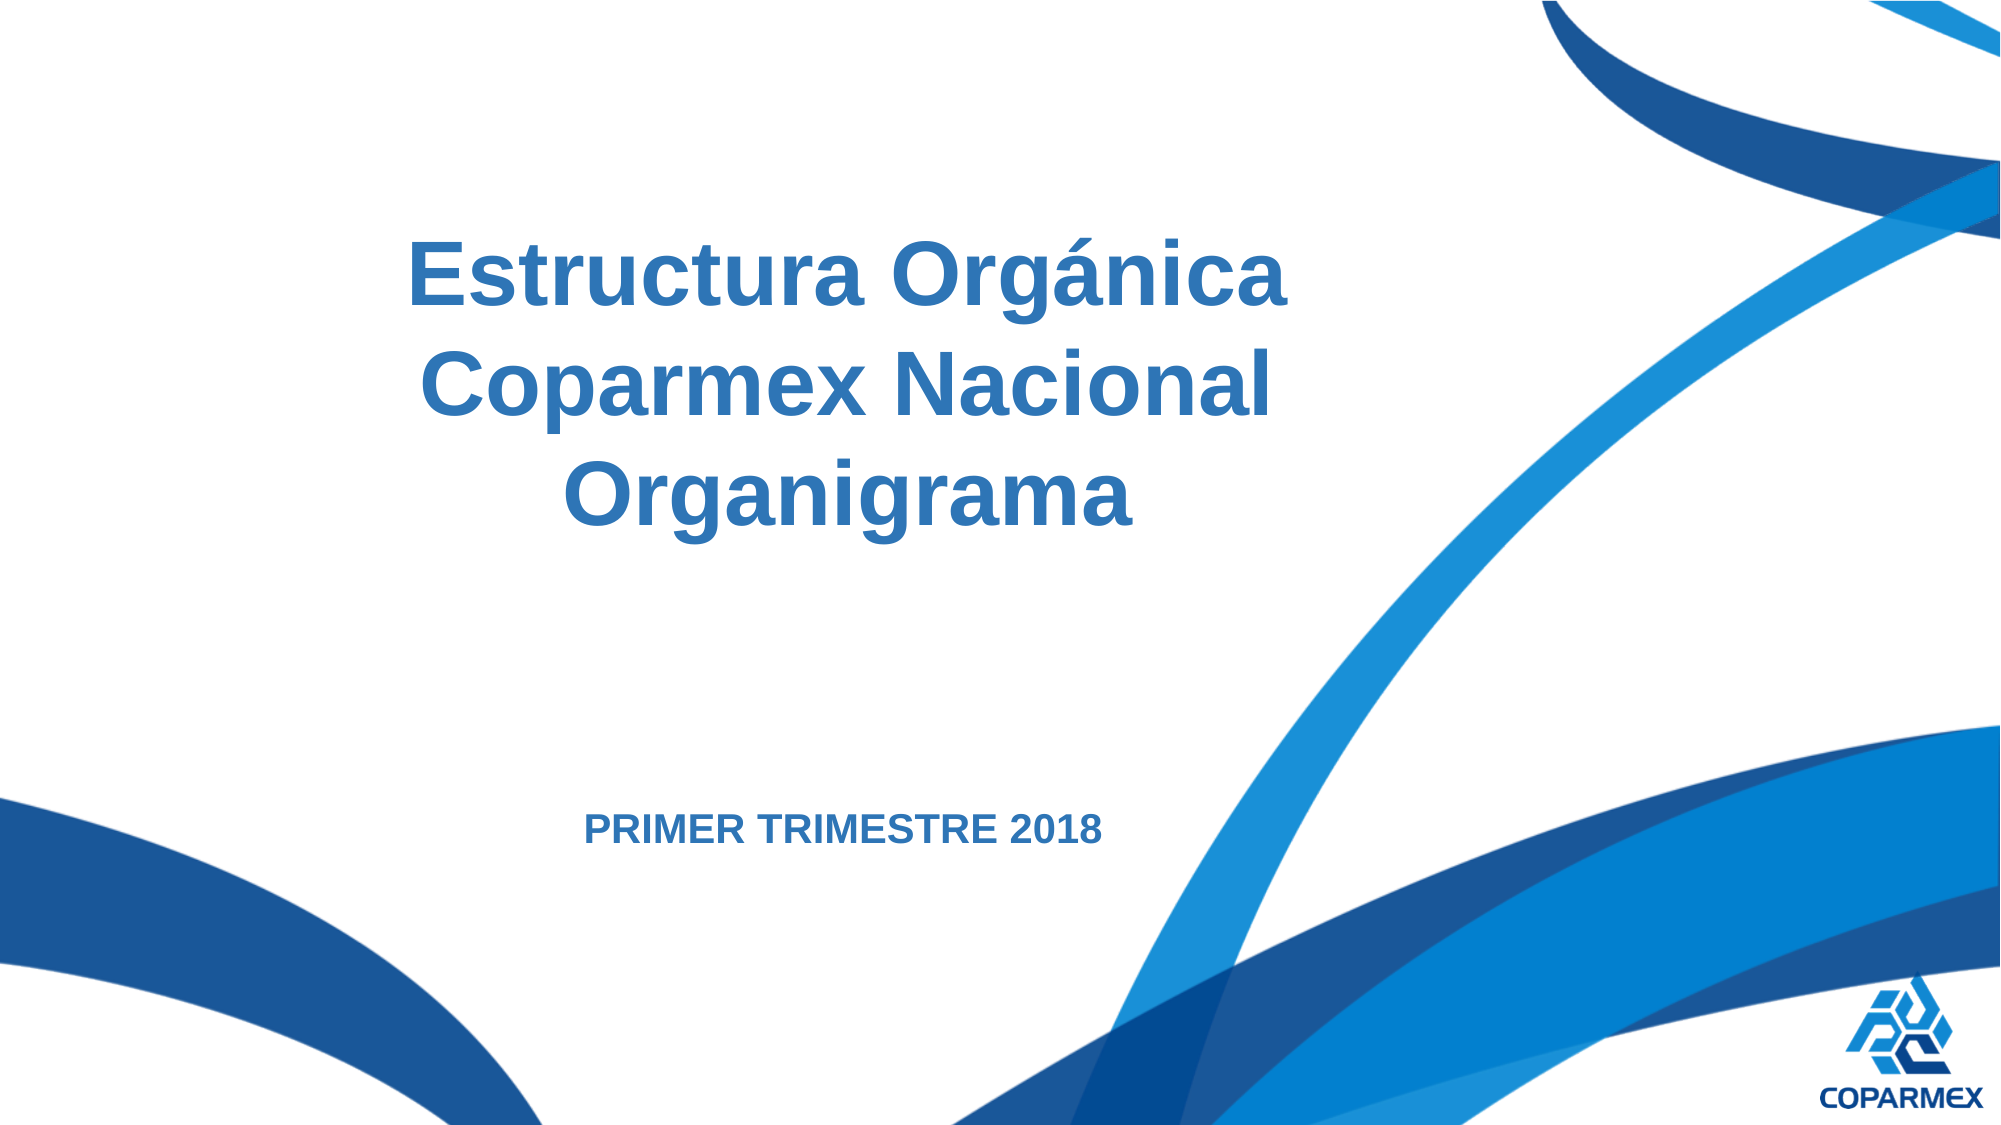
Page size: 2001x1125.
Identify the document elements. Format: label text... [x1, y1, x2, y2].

picture [0, 1, 2001, 1125]
text_box PRIMER TRIMESTRE 2018 [568, 794, 1127, 860]
text_box Estructura Orgánica Coparmex Nacional Organigrama [298, 208, 1397, 504]
